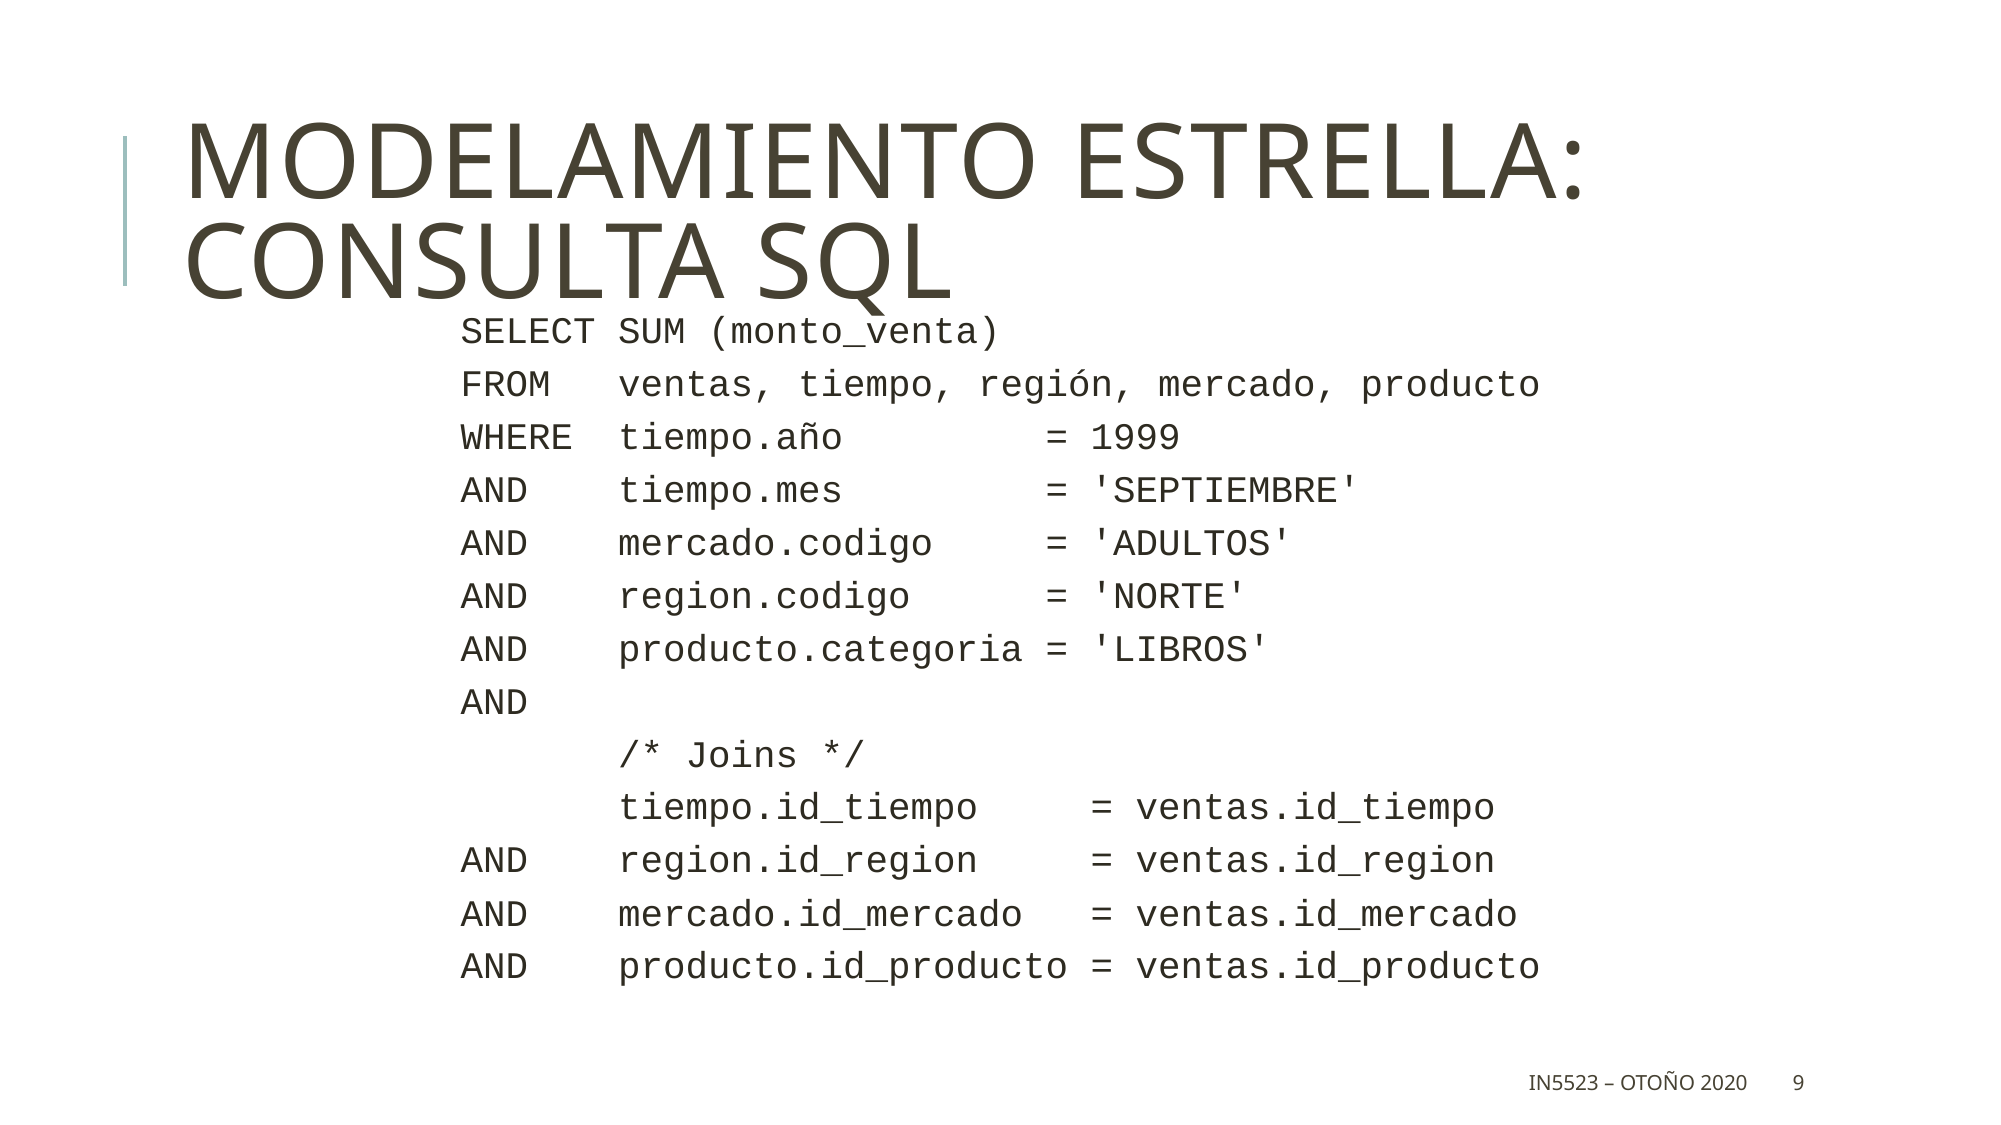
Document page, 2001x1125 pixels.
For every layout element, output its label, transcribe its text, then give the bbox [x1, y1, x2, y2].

footer IN5523 – Otoño 2020 [794, 1061, 1763, 1107]
slide_number 9 [1777, 1061, 1938, 1107]
list SELECT SUM (monto_venta) FROM ventas, tiempo, región, mercado, producto WHERE tiempo.año = 1999 AND tiempo.mes = 'SEPTIEMBRE' AND mercado.codigo = 'ADULTOS' AND region.codigo = 'NORTE' AND producto.categoria = 'LIBROS' AND /* Joins */ tiempo.id_tiempo = ventas.id_tiempo AND region.id_region = ventas.id_region AND mercado.id_mercado = ventas.id_mercado AND producto.id_producto = ventas.id_producto [402, 303, 1598, 964]
title Modelamiento Estrella: Consulta SQL [168, 96, 1763, 342]
